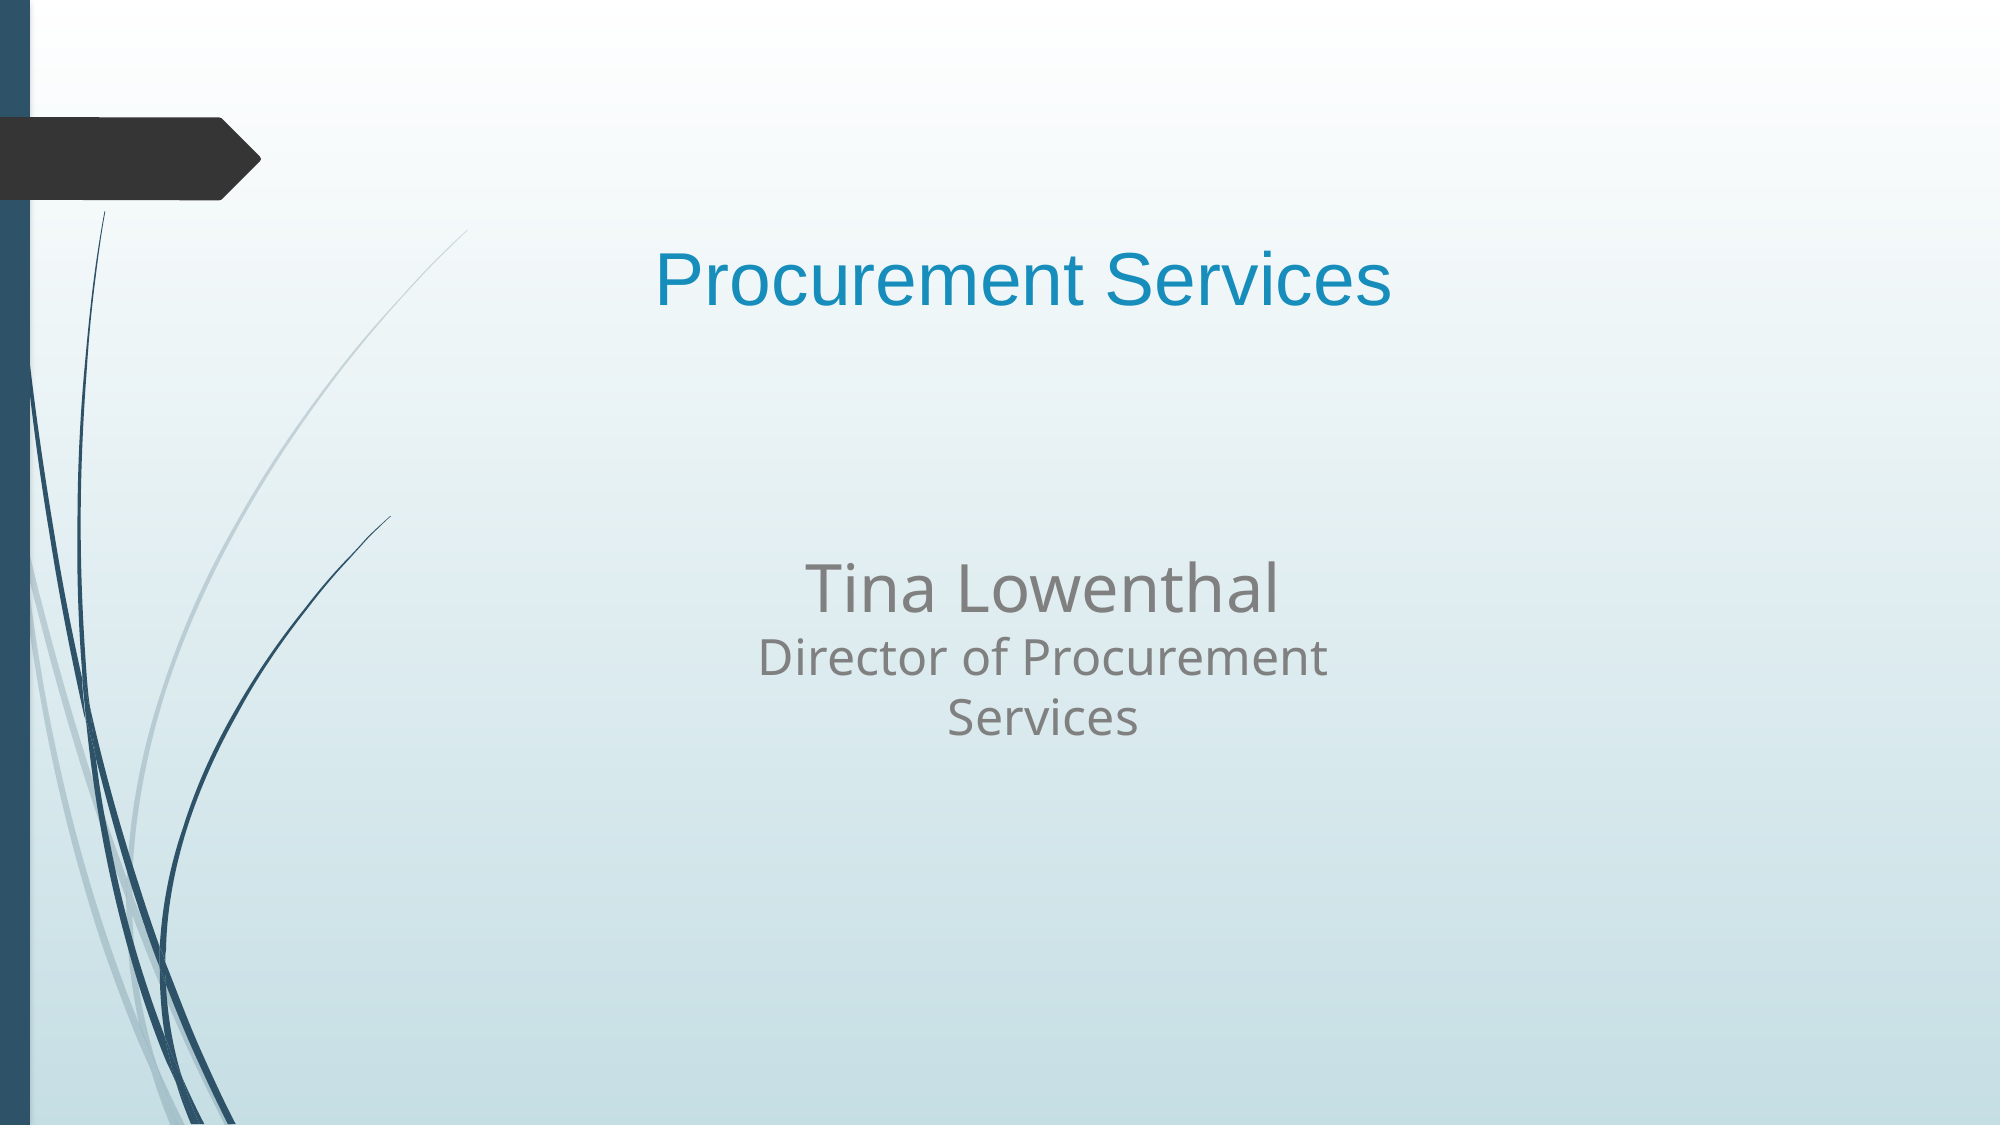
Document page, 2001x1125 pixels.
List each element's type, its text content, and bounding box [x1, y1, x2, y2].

title Procurement Services [639, 223, 1990, 524]
text_box Tina Lowenthal Director of Procurement Services [710, 538, 1377, 833]
